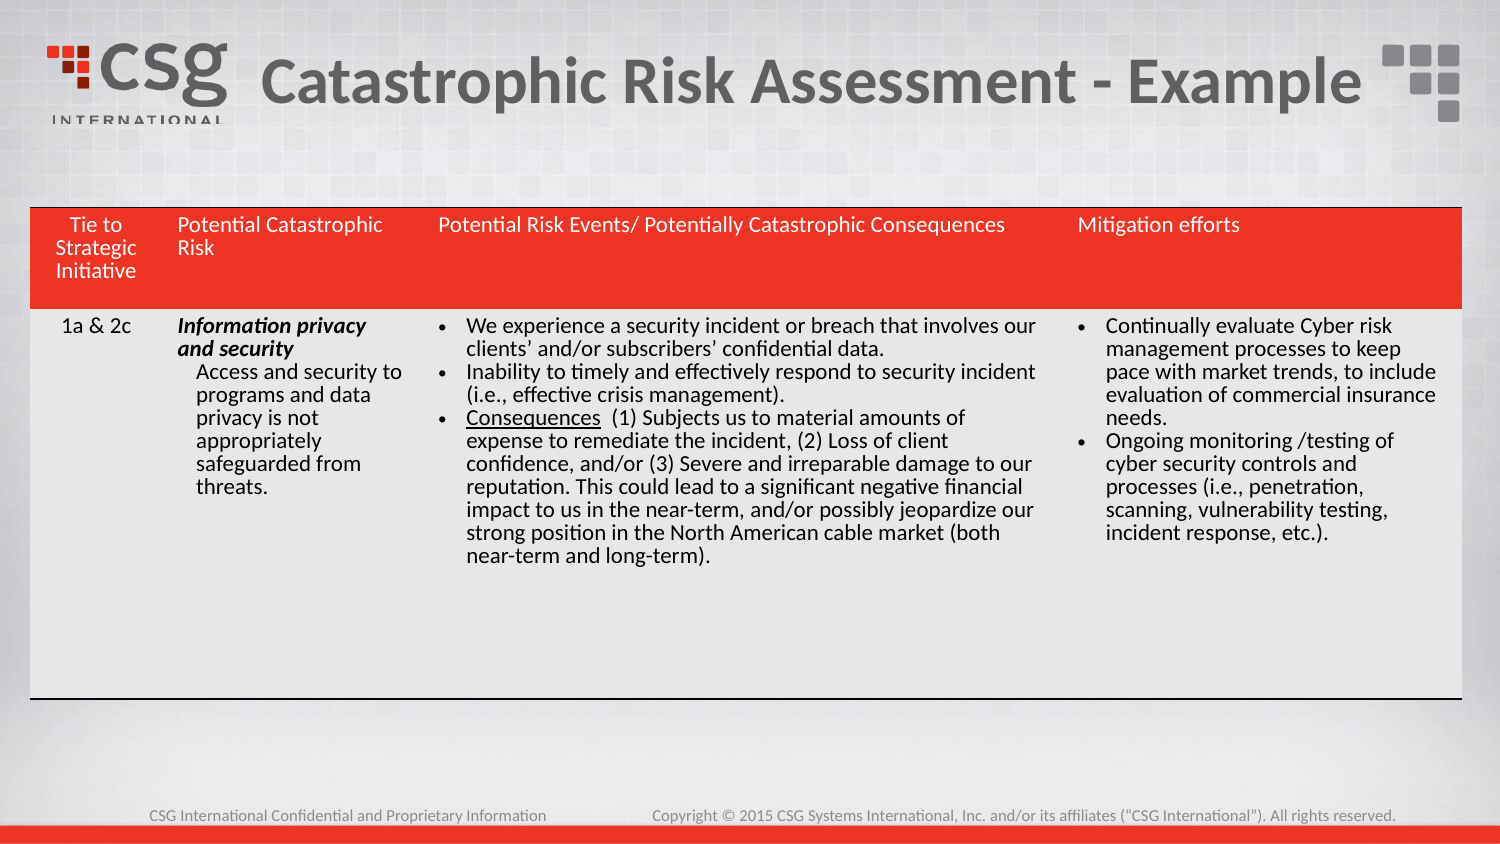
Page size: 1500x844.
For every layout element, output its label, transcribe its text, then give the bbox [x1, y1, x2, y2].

table_cell Continually evaluate Cyber risk management processes to keep pace with market trends, to include evaluation of commercial insurance needs. Ongoing monitoring /testing of cyber security controls and processes (i.e., penetration, scanning, vulnerability testing, incident response, etc.). [1063, 309, 1462, 698]
table_cell Information privacy and security Access and security to programs and data privacy is not appropriately safeguarded from threats. [162, 309, 423, 698]
picture [0, 0, 1500, 825]
table_cell We experience a security incident or breach that involves our clients’ and/or subscribers’ confidential data. Inability to timely and effectively respond to security incident (i.e., effective crisis management). Consequences (1) Subjects us to material amounts of expense to remediate the incident, (2) Loss of client confidence, and/or (3) Severe and irreparable damage to our reputation. This could lead to a significant negative financial impact to us in the near-term, and/or possibly jeopardize our strong position in the North American cable market (both near-term and long-term). [423, 309, 1063, 698]
table_header Tie to Strategic Initiative [30, 208, 162, 309]
table_header Mitigation efforts [1063, 208, 1462, 309]
table_header Potential Catastrophic Risk [162, 208, 423, 309]
title Catastrophic Risk Assessment - Example [225, 6, 1400, 147]
table_header Potential Risk Events/ Potentially Catastrophic Consequences [423, 208, 1063, 309]
table_cell 1a & 2c [30, 309, 162, 698]
